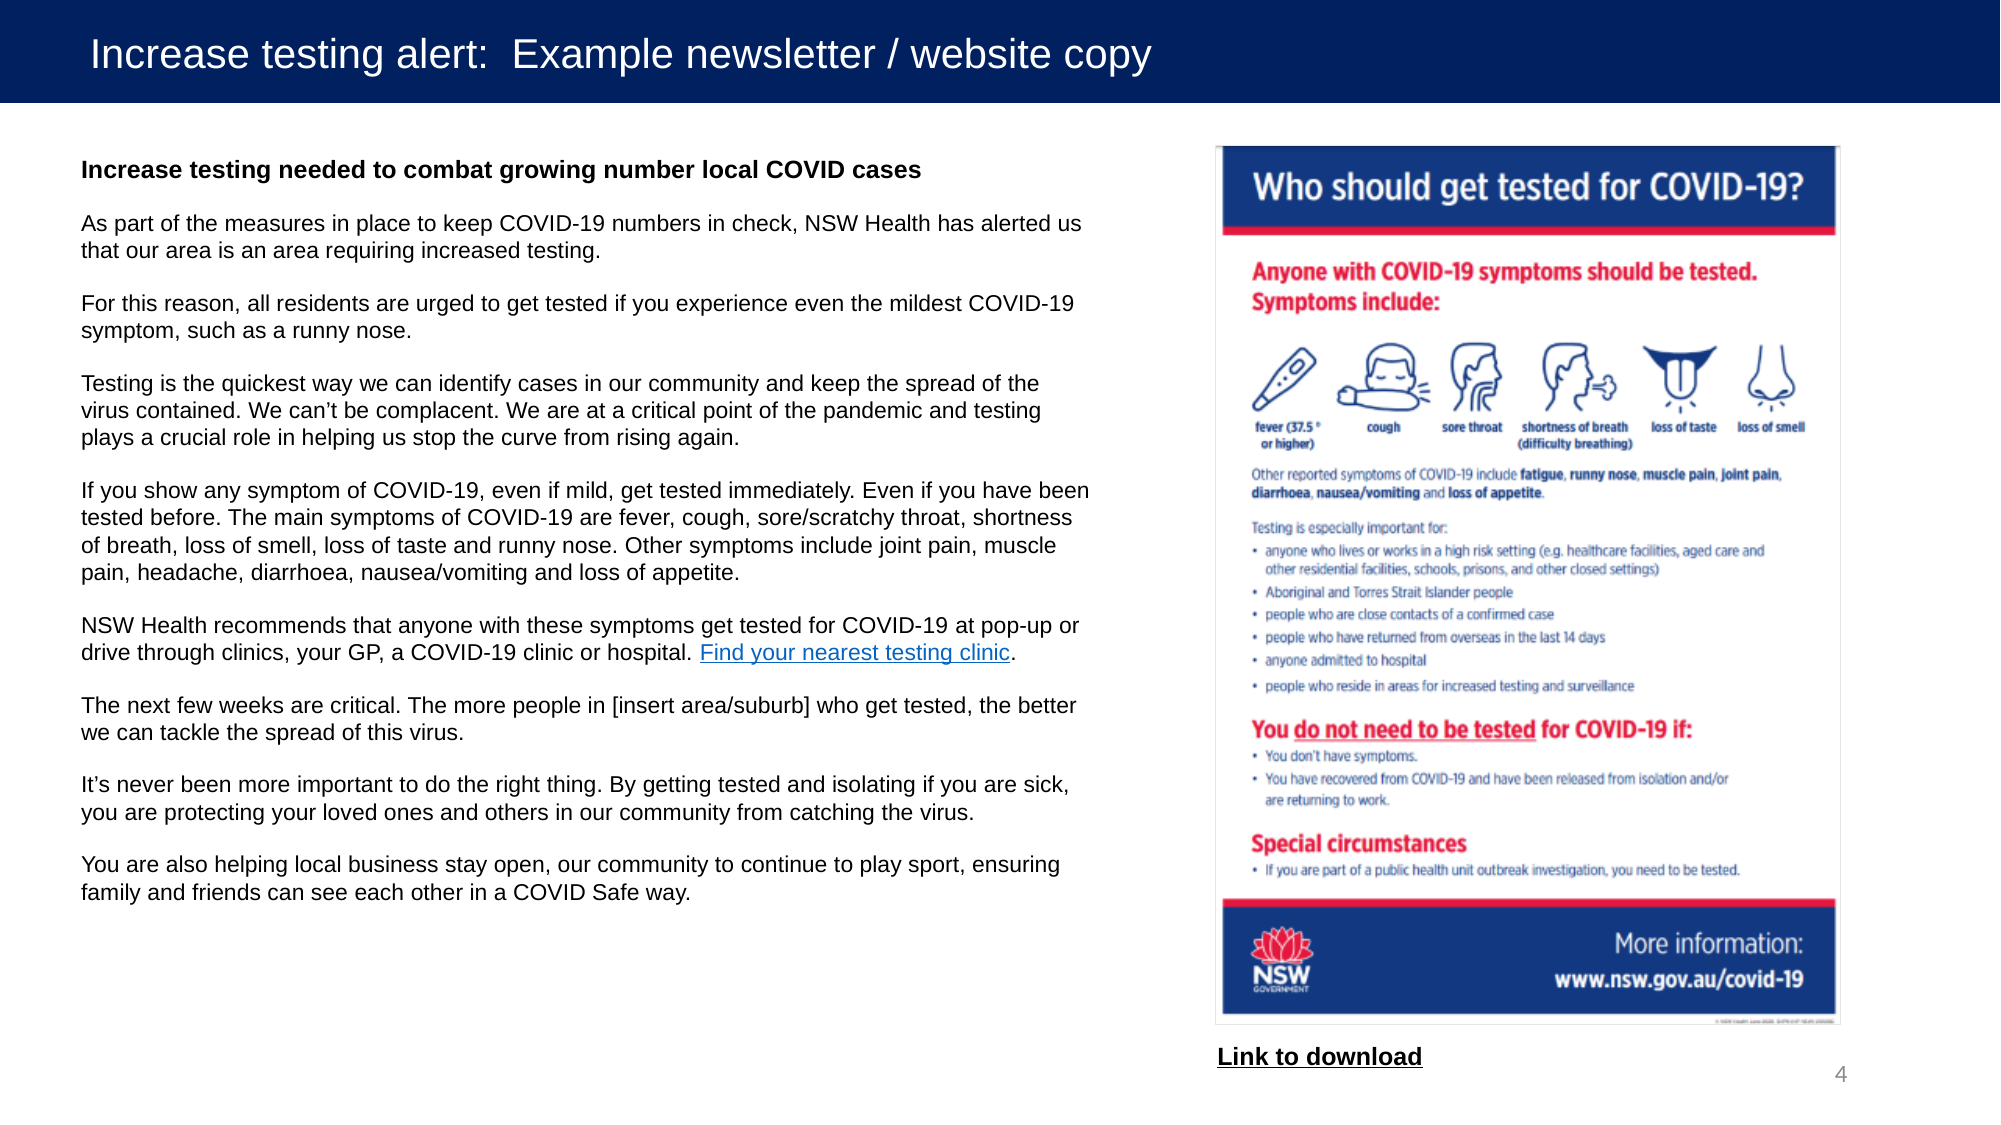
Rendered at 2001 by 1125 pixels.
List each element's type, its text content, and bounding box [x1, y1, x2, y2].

text_box Increase testing needed to combat growing number local COVID cases As part of the measures in place to keep COVID-19 numbers in check, NSW Health has alerted us that our area is an area requiring increased testing. For this reason, all residents are urged to get tested if you experience even the mildest COVID-19 symptom, such as a runny nose. Testing is the quickest way we can identify cases in our community and keep the spread of the virus contained. We can’t be complacent. We are at a critical point of the pandemic and testing plays a crucial role in helping us stop the curve from rising again. If you show any symptom of COVID-19, even if mild, get tested immediately. Even if you have been tested before. The main symptoms of COVID-19 are fever, cough, sore/scratchy throat, shortness of breath, loss of smell, loss of taste and runny nose. Other symptoms include joint pain, muscle pain, headache, diarrhoea, nausea/vomiting and loss of appetite. NSW Health recommends that anyone with these symptoms get tested for COVID-19 at pop-up or drive through clinics, your GP, a COVID-19 clinic or hospital. Find your nearest testing clinic. The next few weeks are critical. The more people in [insert area/suburb] who get tested, the better we can tackle the spread of this virus. It’s never been more important to do the right thing. By getting tested and isolating if you are sick, you are protecting your loved ones and others in our community from catching the virus. You are also helping local business stay open, our community to continue to play sport, ensuring family and friends can see each other in a COVID Safe way. [66, 145, 1108, 913]
text_box Increase testing alert: Example newsletter / website copy [0, 0, 2000, 104]
picture [1215, 145, 1841, 1025]
slide_number 4 [1412, 1042, 1863, 1103]
text_box Link to download [1202, 1033, 1488, 1078]
